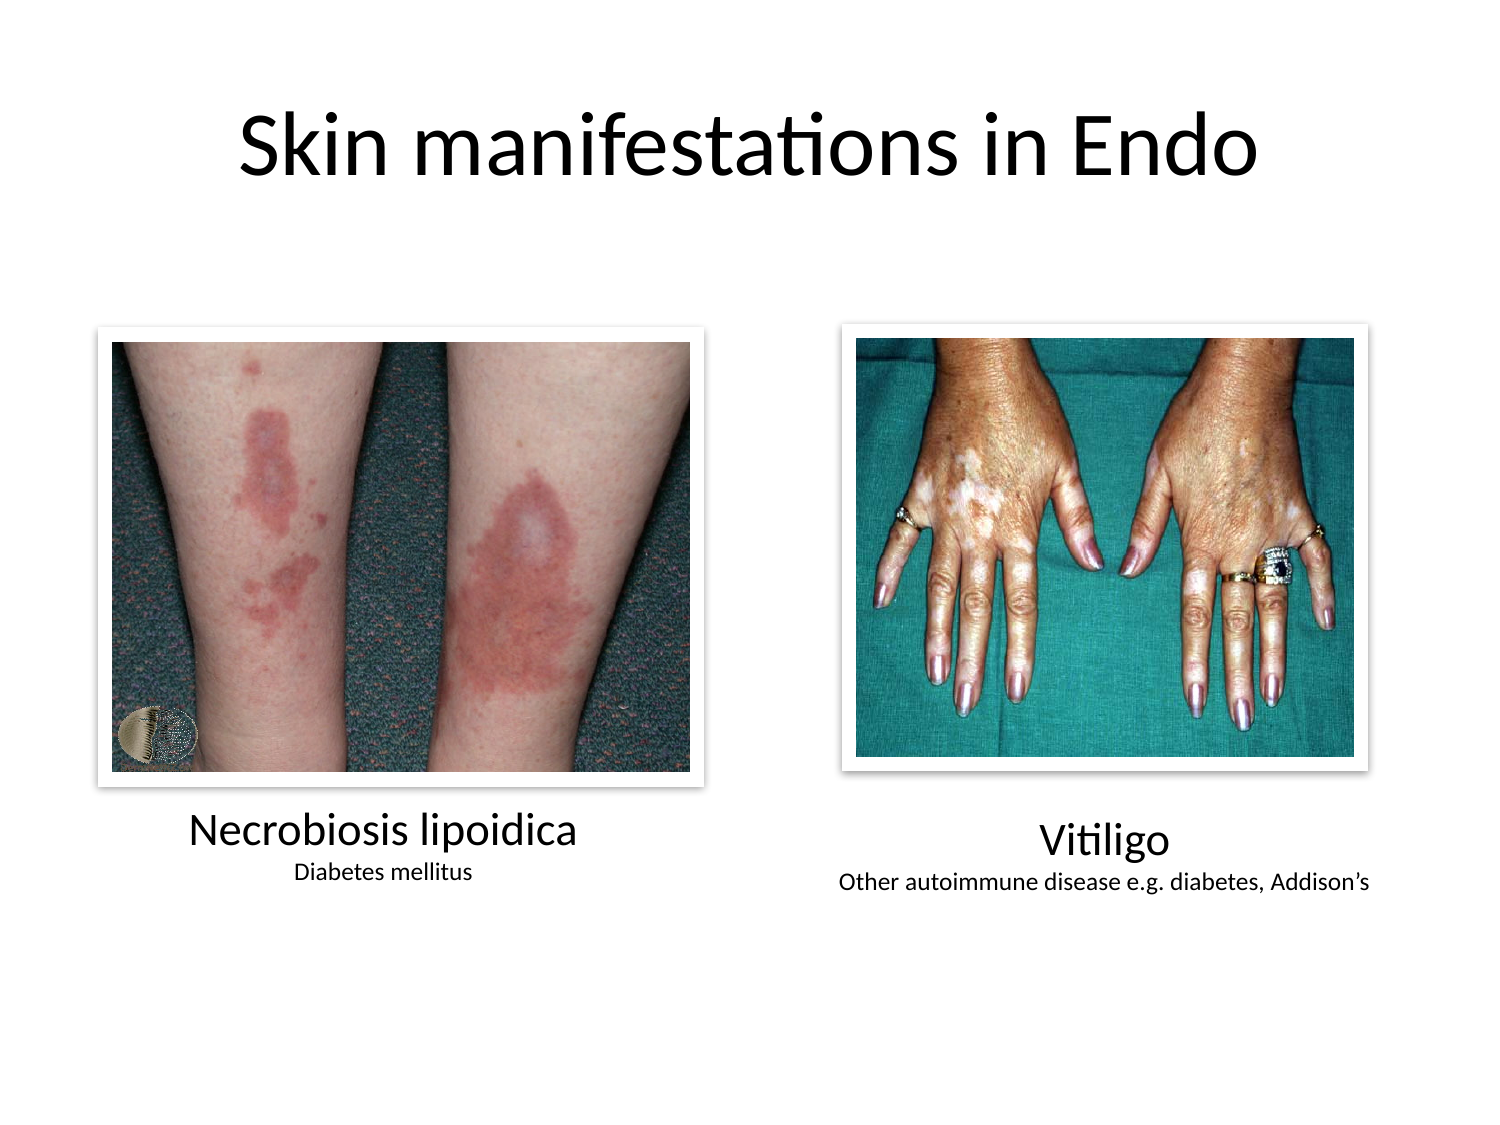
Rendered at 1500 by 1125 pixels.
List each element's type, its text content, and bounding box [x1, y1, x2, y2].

title Skin manifestations in Endo [75, 45, 1425, 233]
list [111, 341, 690, 773]
text_box Necrobiosis lipoidica Diabetes mellitus [135, 790, 632, 894]
text_box Vitiligo Other autoimmune disease e.g. diabetes, Addison’s [809, 790, 1401, 913]
picture [855, 337, 1354, 757]
